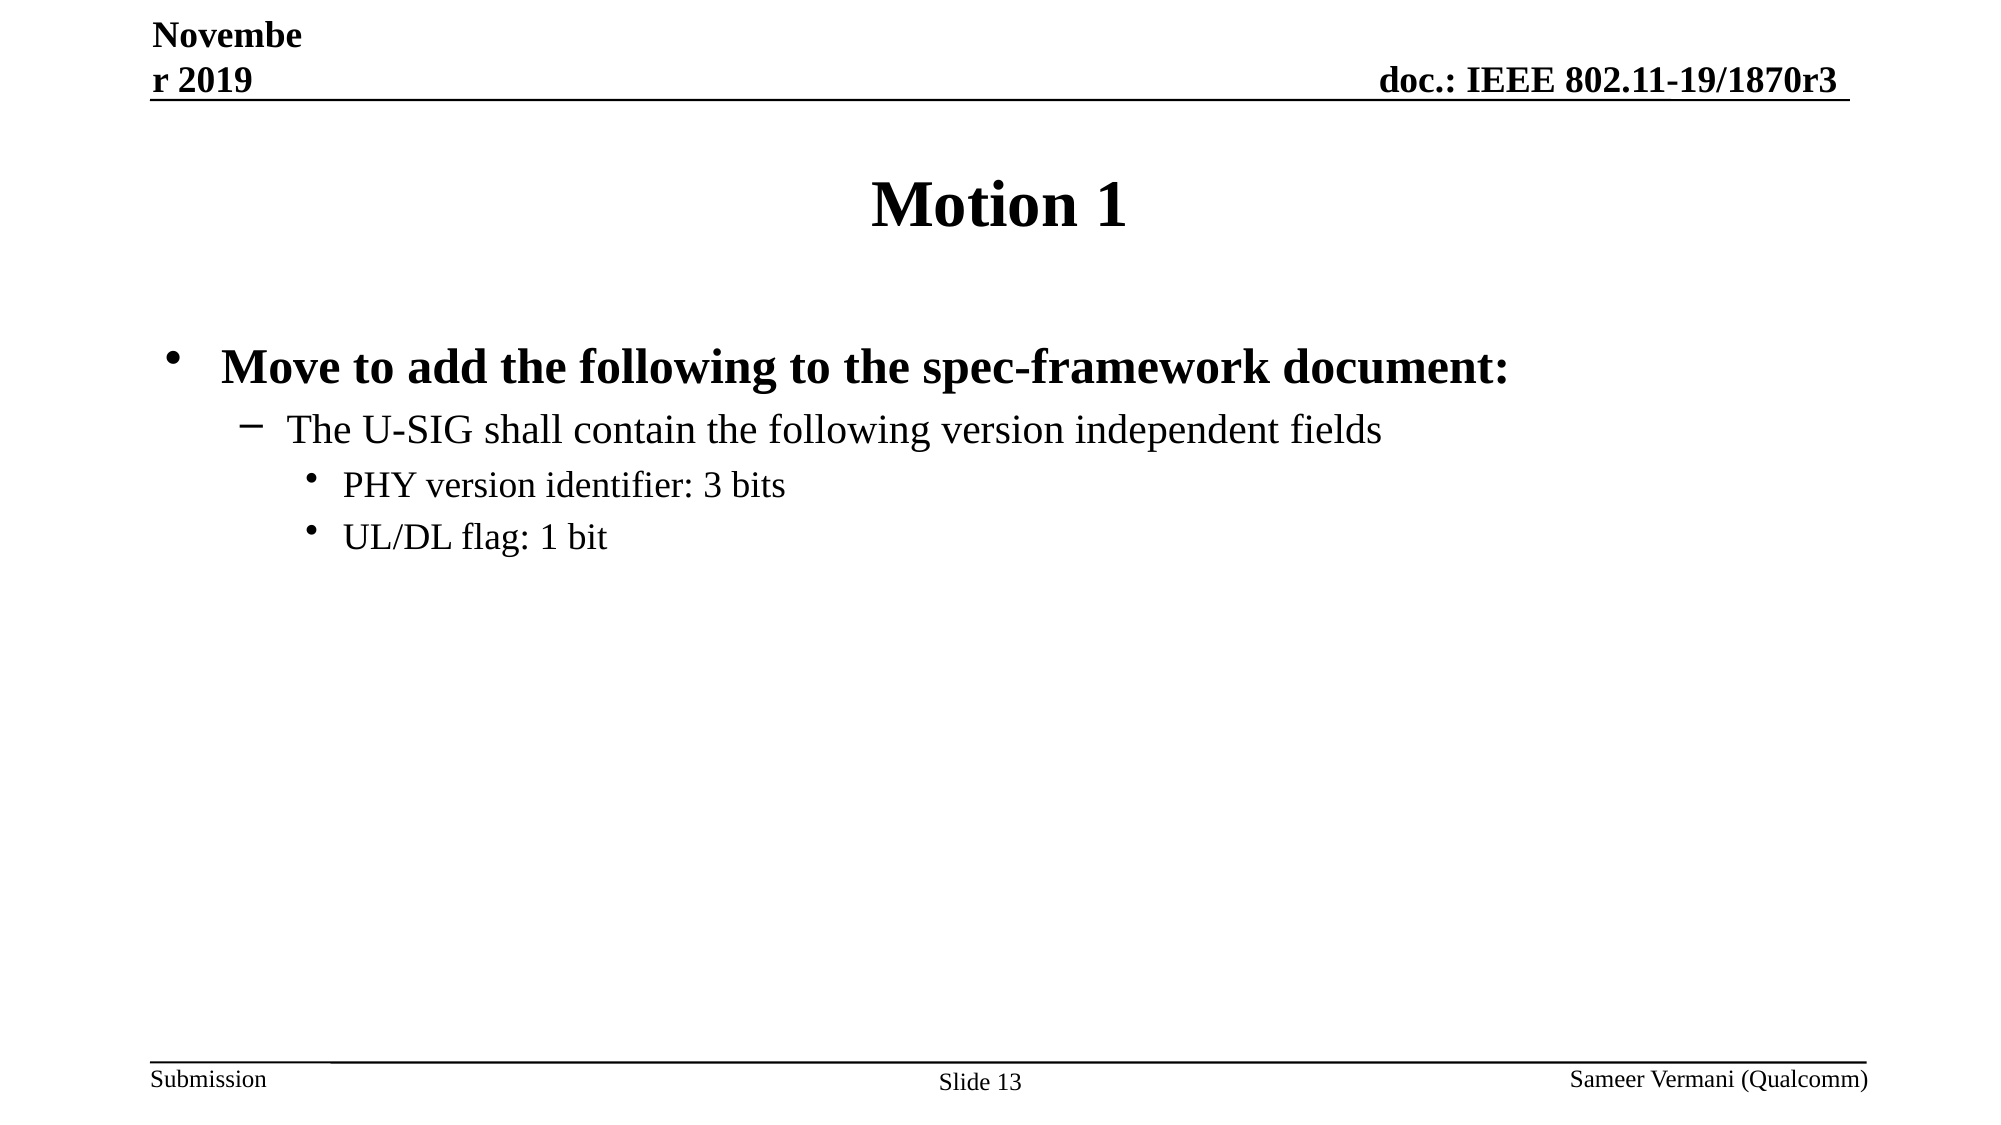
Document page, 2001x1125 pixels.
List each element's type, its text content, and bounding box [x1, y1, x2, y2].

list Move to add the following to the spec-framework document: The U-SIG shall contain the following version independent fields PHY version identifier: 3 bits UL/DL flag: 1 bit [149, 326, 1850, 1002]
footer Sameer Vermani (Qualcomm) [1565, 1061, 1869, 1093]
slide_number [152, 54, 312, 101]
title Motion 1 [150, 112, 1850, 288]
slide_number Slide 13 [936, 1065, 1025, 1097]
